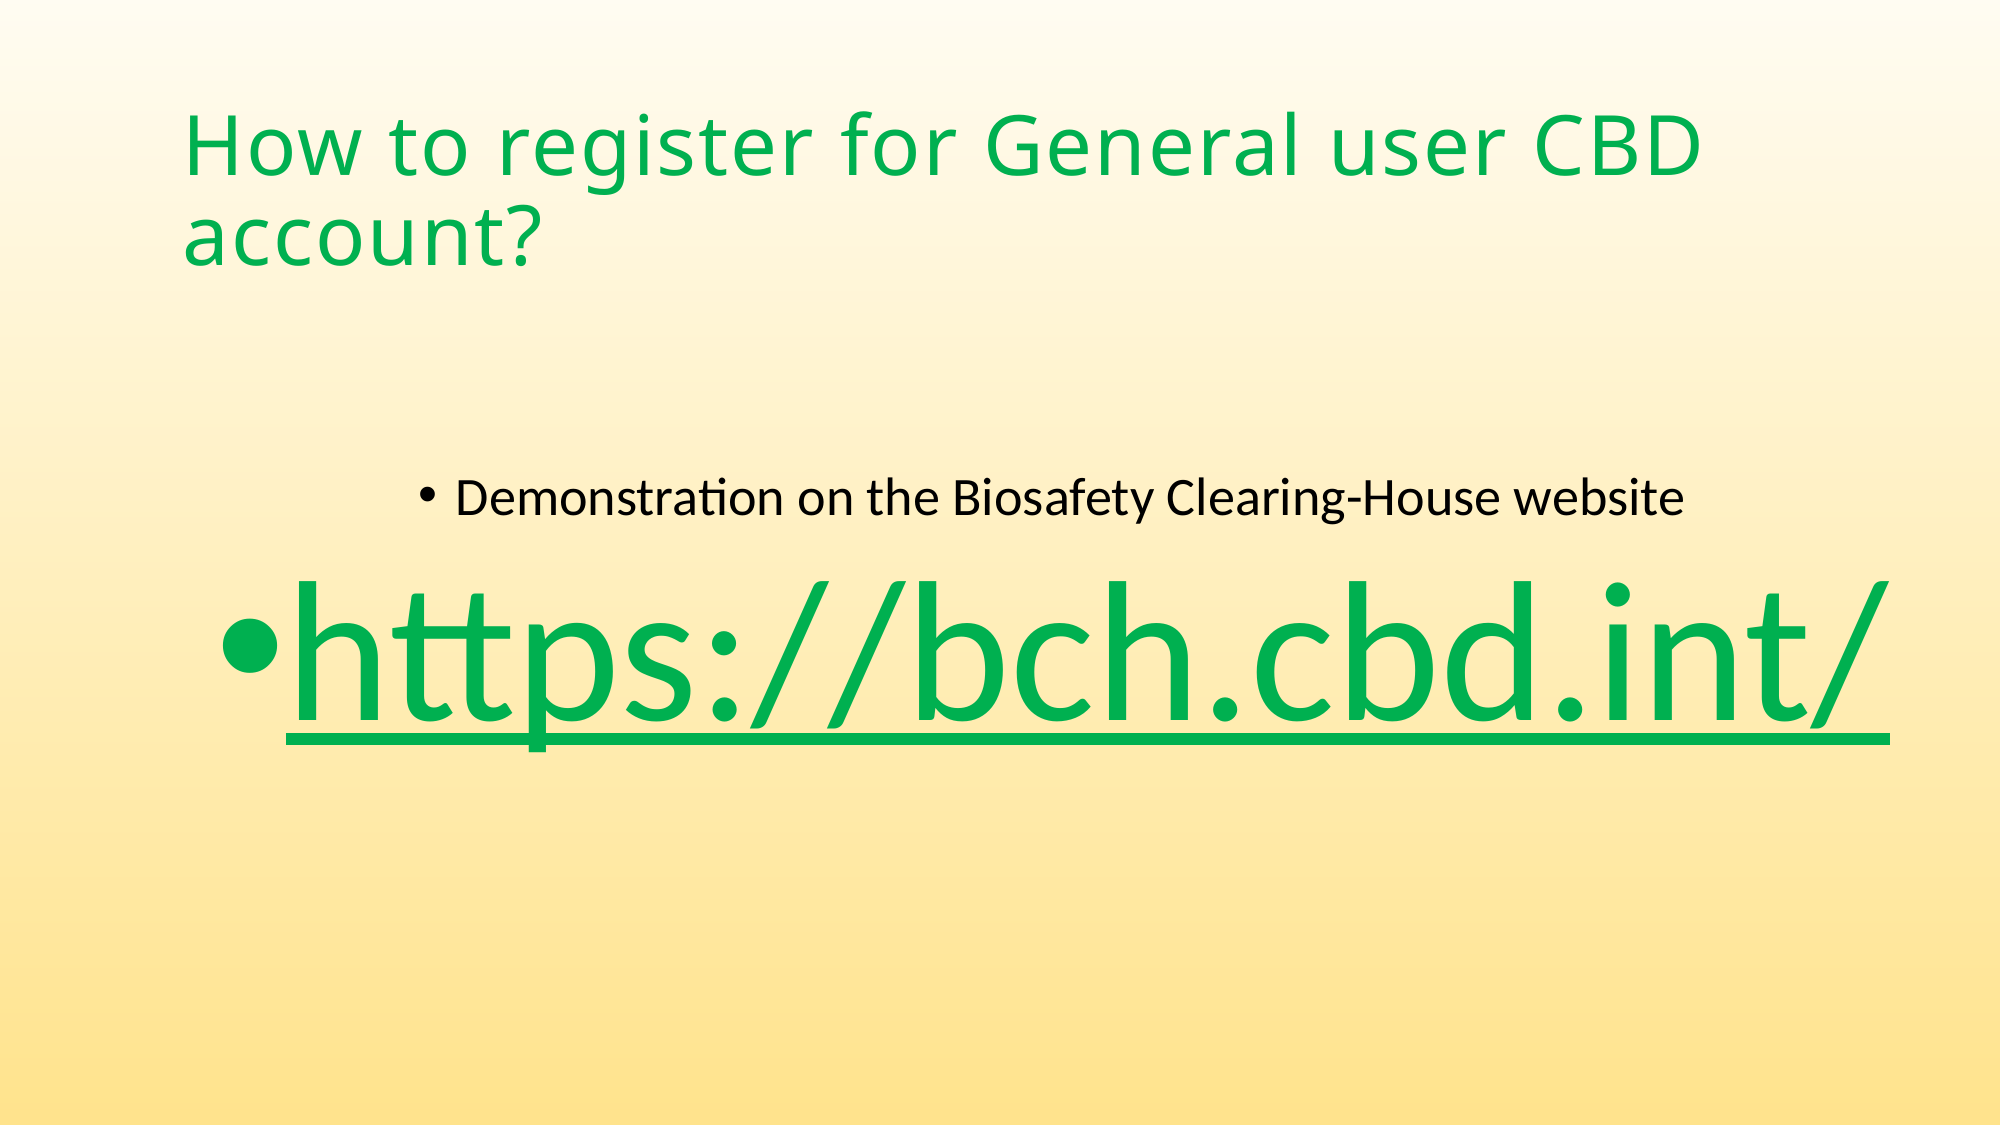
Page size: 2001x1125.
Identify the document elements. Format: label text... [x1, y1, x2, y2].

title How to register for General user CBD account? [168, 96, 1938, 342]
list Demonstration on the Biosafety Clearing-House website https://bch.cbd.int/ [168, 375, 1938, 1035]
